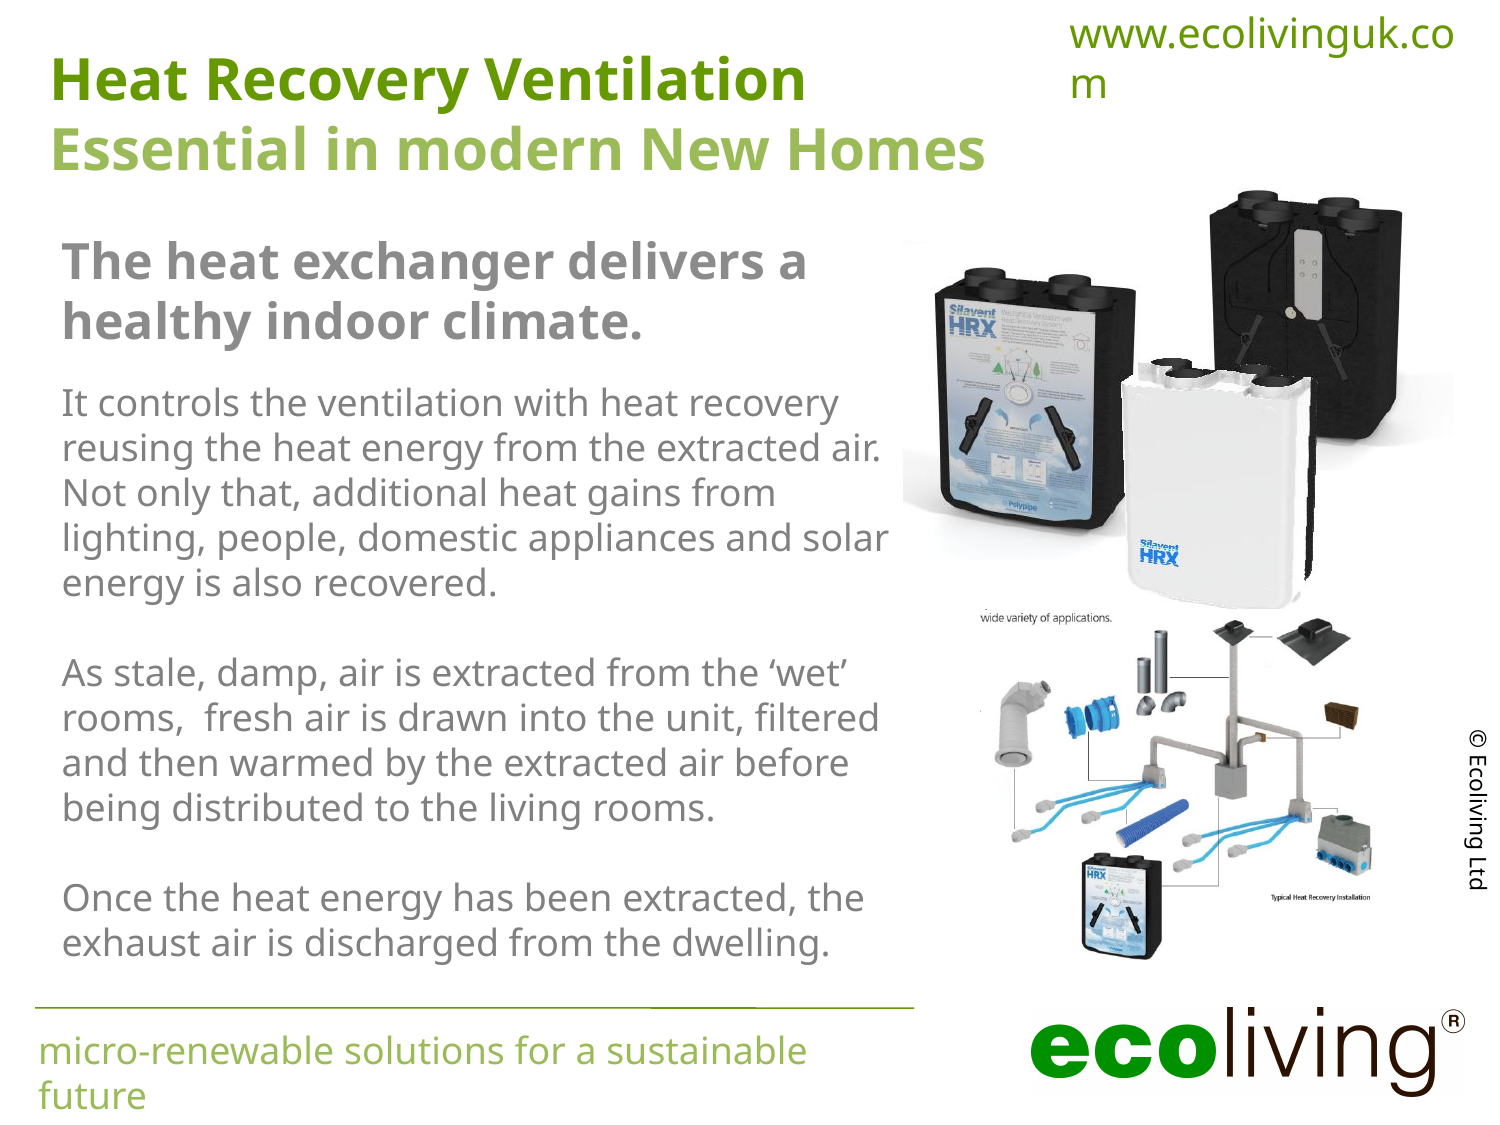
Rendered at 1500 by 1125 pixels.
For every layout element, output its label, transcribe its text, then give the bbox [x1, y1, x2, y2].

picture [1030, 1007, 1466, 1098]
text_box The heat exchanger delivers a healthy indoor climate. It controls the ventilation with heat recovery reusing the heat energy from the extracted air. Not only that, additional heat gains from lighting, people, domestic appliances and solar energy is also recovered. As stale, damp, air is extracted from the ‘wet’ rooms, fresh air is drawn into the unit, filtered and then warmed by the extracted air before being distributed to the living rooms. Once the heat energy has been extracted, the exhaust air is discharged from the dwelling. [46, 222, 914, 997]
text_box Heat Recovery Ventilation Essential in modern New Homes [35, 35, 1055, 270]
text_box www.ecolivinguk.com [1054, 0, 1500, 115]
text_box © Ecoliving Ltd [1457, 714, 1500, 926]
picture [902, 172, 1454, 964]
text_box micro-renewable solutions for a sustainable future [23, 1019, 938, 1125]
